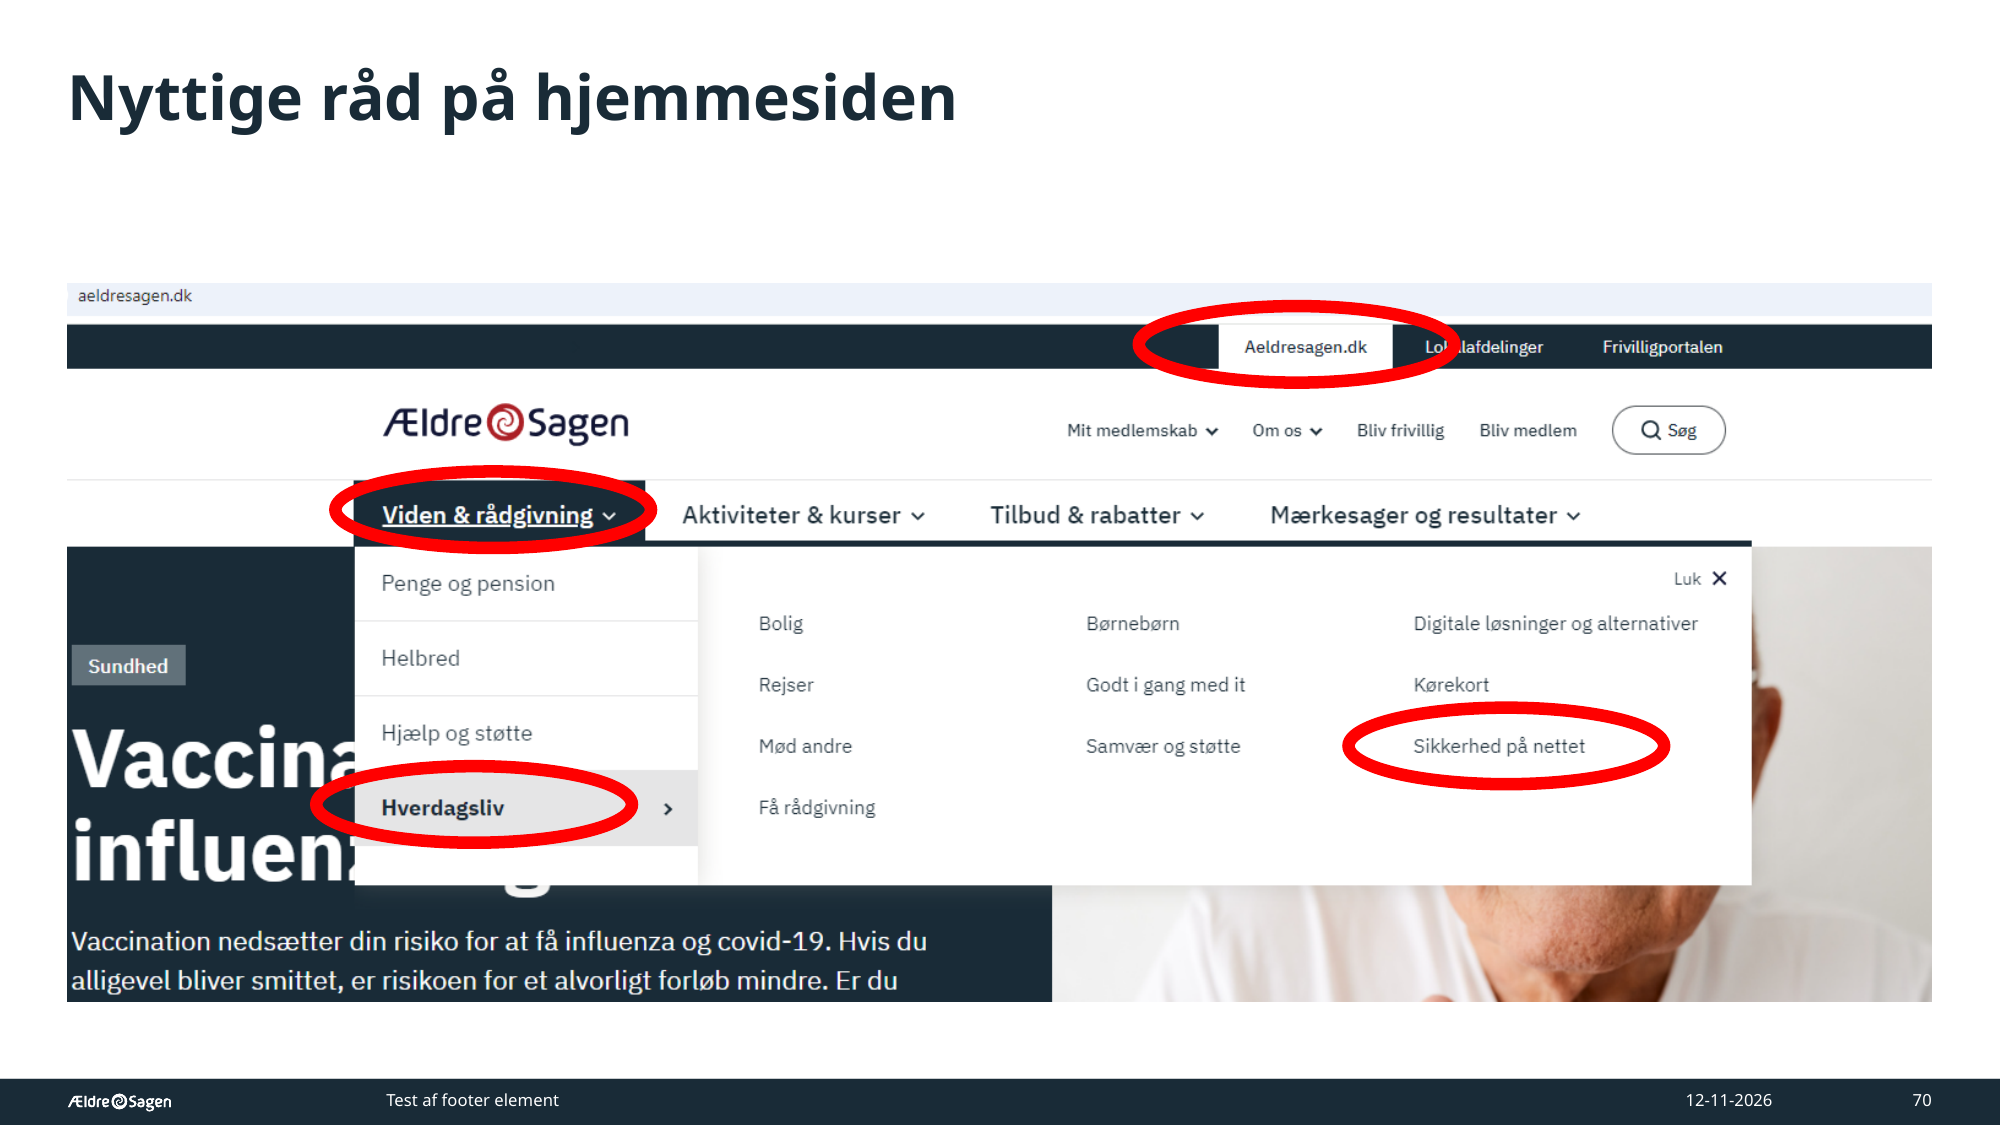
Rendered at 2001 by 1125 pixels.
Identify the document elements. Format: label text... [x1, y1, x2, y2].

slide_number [1455, 1078, 1773, 1124]
footer Test af footer element [386, 1078, 1455, 1124]
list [67, 283, 1933, 1002]
title Nyttige råd på hjemmesiden [67, 68, 1932, 207]
slide_number 70 [1817, 1078, 1932, 1124]
